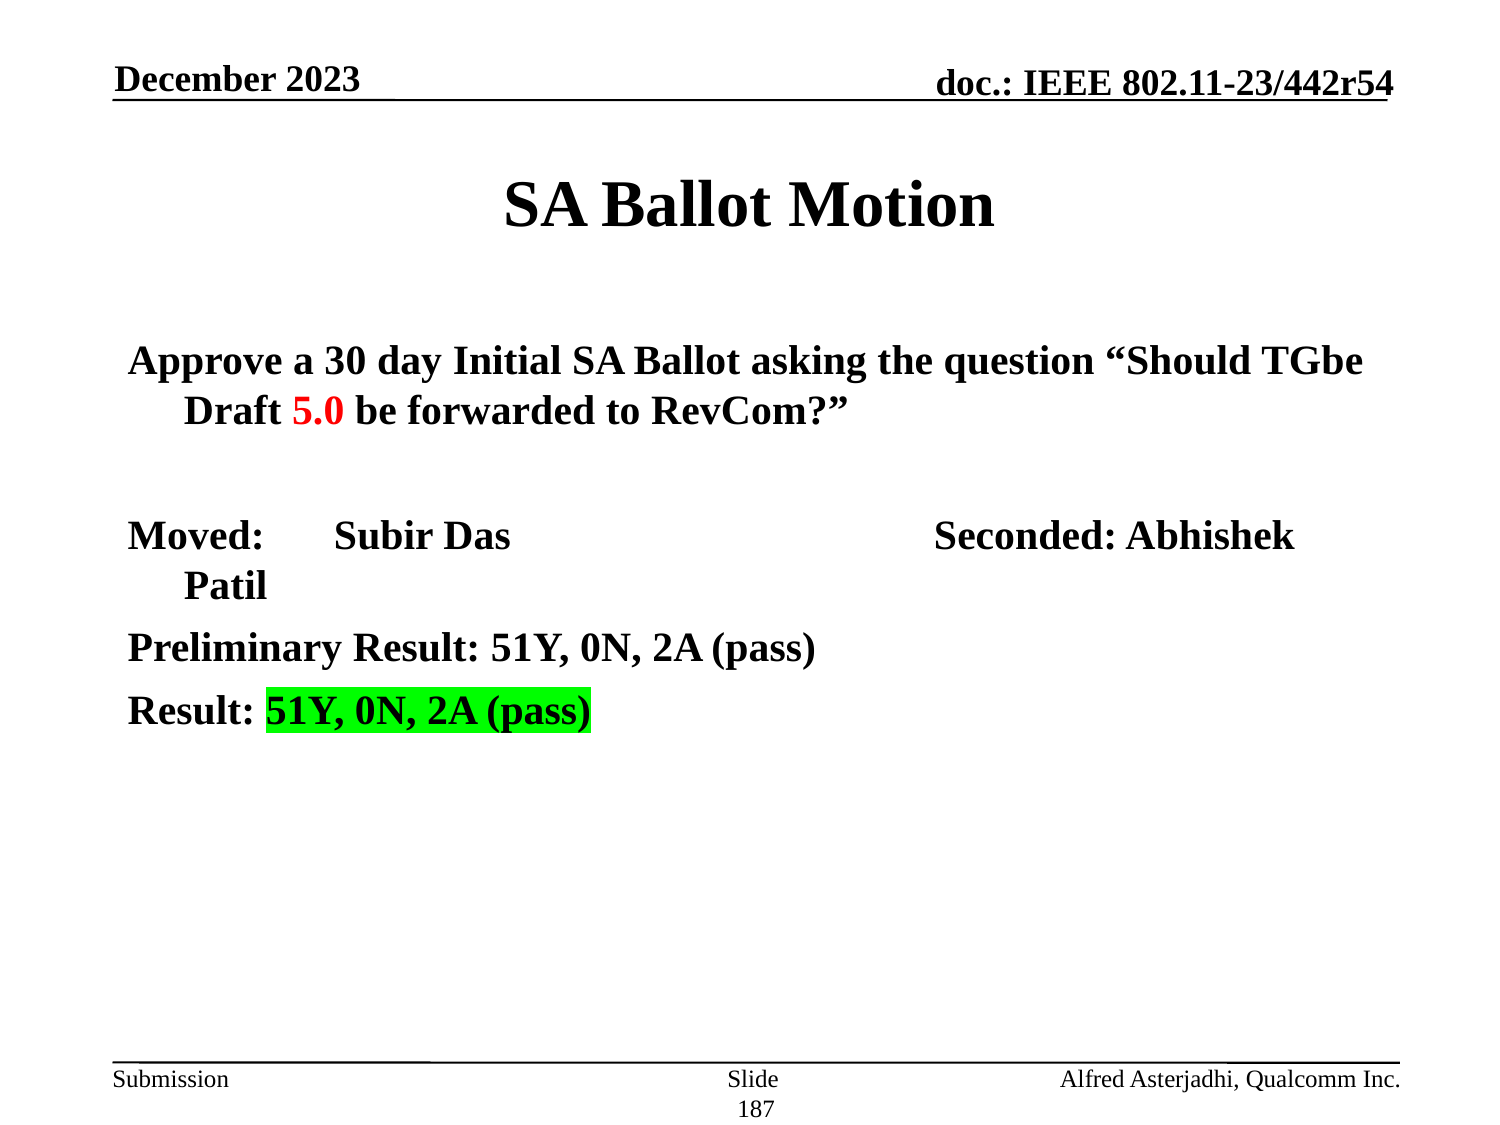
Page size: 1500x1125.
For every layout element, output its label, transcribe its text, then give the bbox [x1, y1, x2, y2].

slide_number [114, 54, 423, 100]
slide_number Slide 187 [712, 1061, 800, 1123]
footer Alfred Asterjadhi, Qualcomm Inc. [878, 1061, 1402, 1093]
title SA Ballot Motion [112, 112, 1388, 288]
list Approve a 30 day Initial SA Ballot asking the question “Should TGbe Draft 5.0 be forwarded to RevCom?” Moved: Subir Das Seconded: Abhishek Patil Preliminary Result: 51Y, 0N, 2A (pass) Result: 51Y, 0N, 2A (pass) [112, 324, 1388, 1063]
